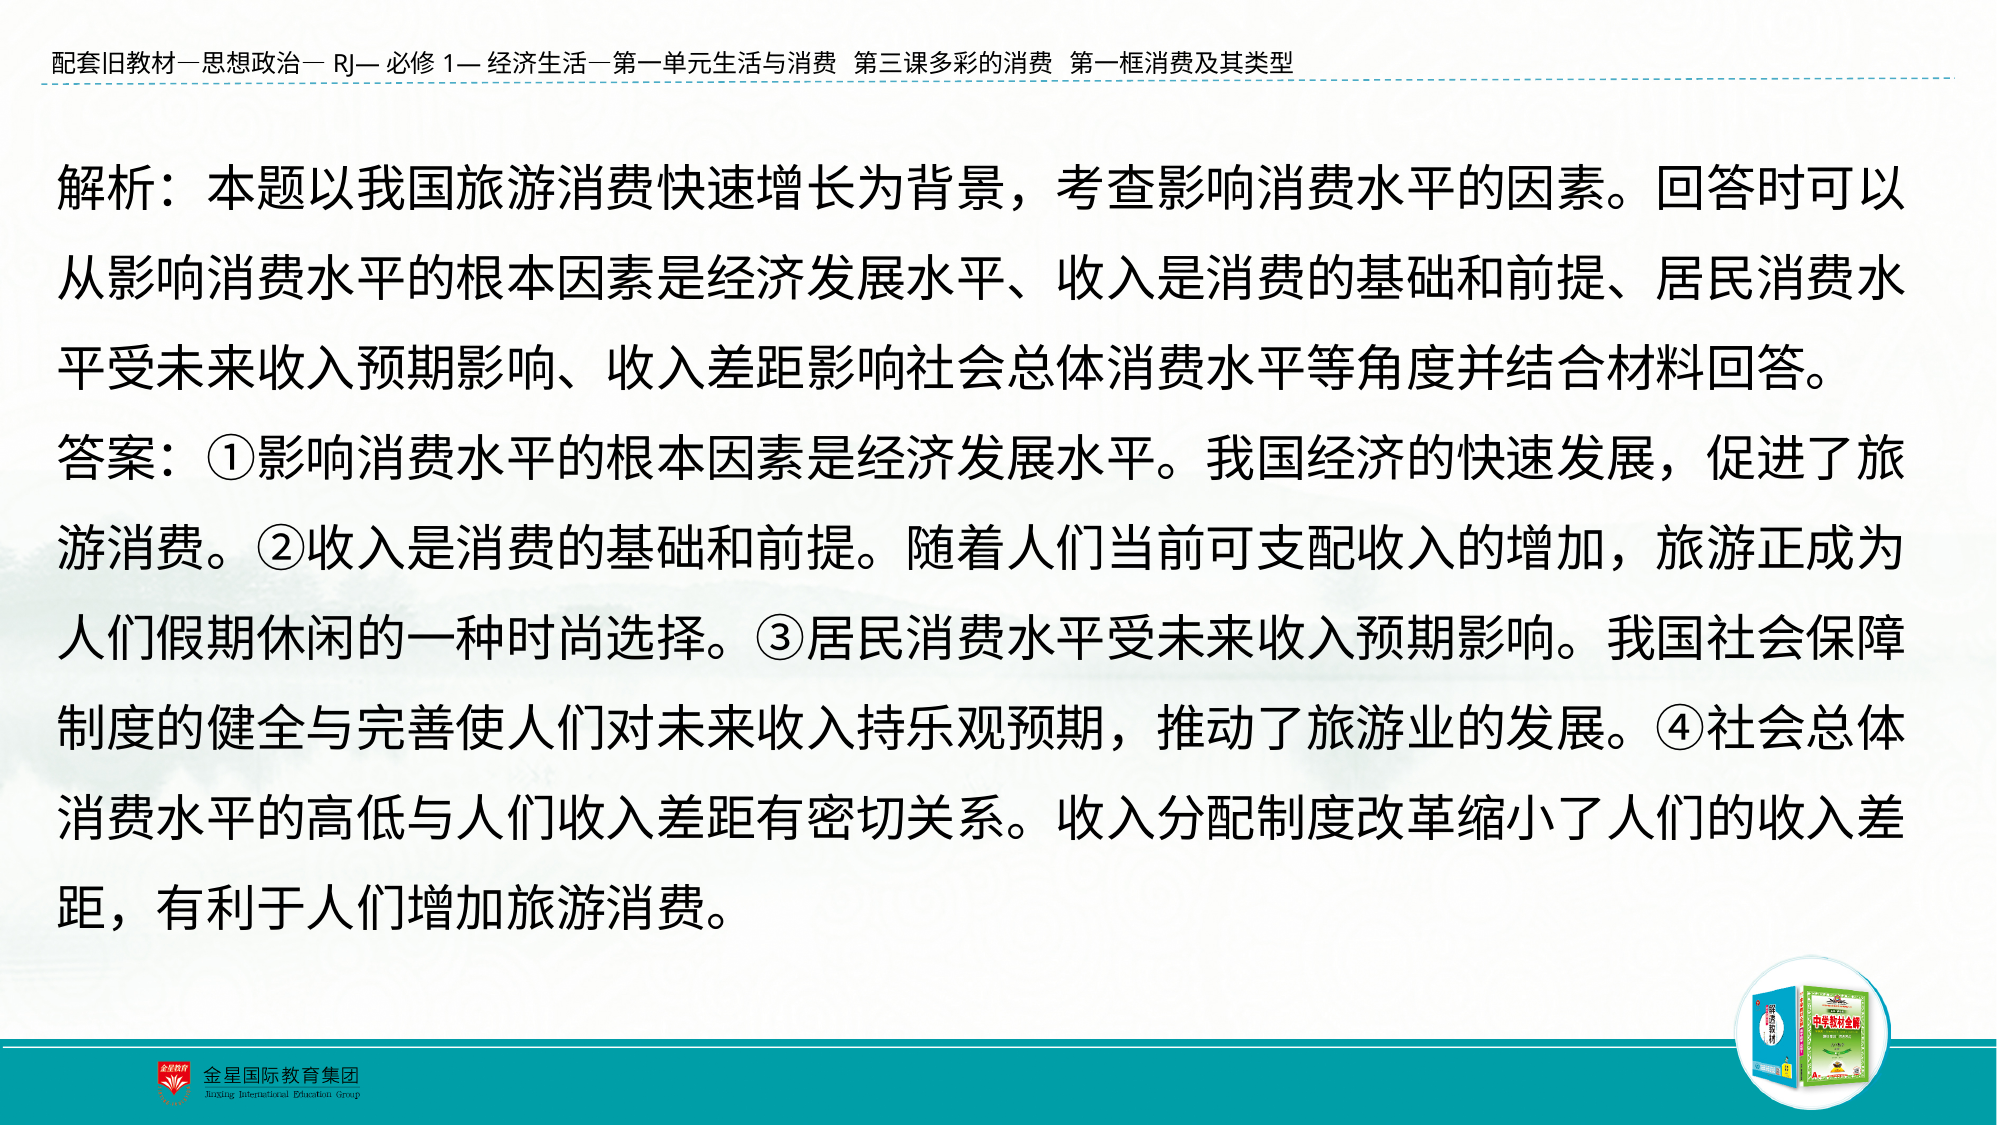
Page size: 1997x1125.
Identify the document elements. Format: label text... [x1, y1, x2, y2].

text_box 解析：本题以我国旅游消费快速增长为背景，考查影响消费水平的因素。回答时可以从影响消费水平的根本因素是经济发展水平、收入是消费的基础和前提、居民消费水平受未来收入预期影响、收入差距影响社会总体消费水平等角度并结合材料回答。 答案：①影响消费水平的根本因素是经济发展水平。我国经济的快速发展，促进了旅游消费。②收入是消费的基础和前提。随着人们当前可支配收入的增加，旅游正成为人们假期休闲的一种时尚选择。③居民消费水平受未来收入预期影响。我国社会保障制度的健全与完善使人们对未来收入持乐观预期，推动了旅游业的发展。④社会总体消费水平的高低与人们收入差距有密切关系。收入分配制度改革缩小了人们的收入差距，有利于人们增加旅游消费。 [41, 119, 1944, 944]
picture [0, 0, 1997, 1125]
